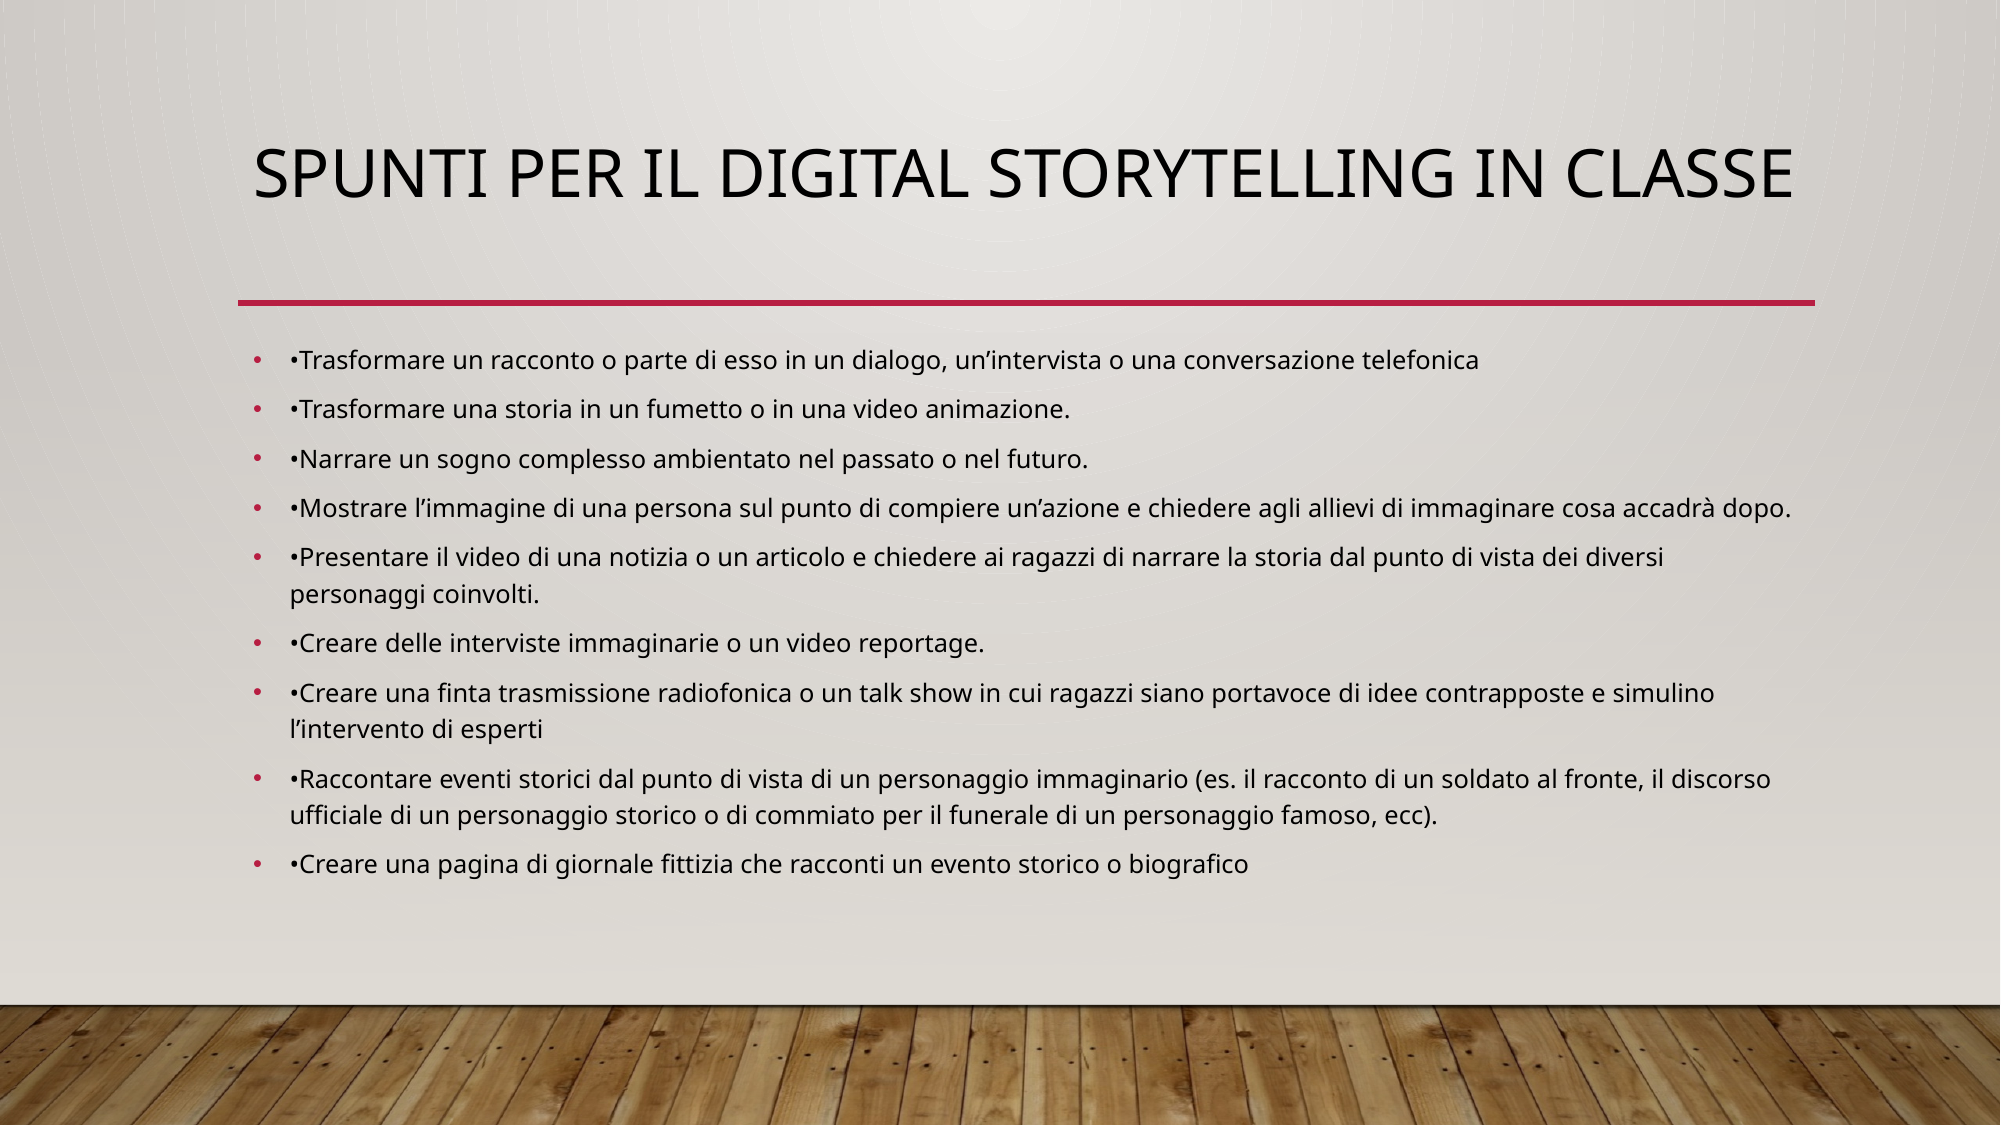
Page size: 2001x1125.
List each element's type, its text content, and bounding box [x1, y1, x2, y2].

title spunti per il Digital Storytelling in classe [238, 131, 1814, 305]
list •Trasformare un racconto o parte di esso in un dialogo, un’intervista o una conversazione telefonica •Trasformare una storia in un fumetto o in una video animazione. •Narrare un sogno complesso ambientato nel passato o nel futuro. •Mostrare l’immagine di una persona sul punto di compiere un’azione e chiedere agli allievi di immaginare cosa accadrà dopo. •Presentare il video di una notizia o un articolo e chiedere ai ragazzi di narrare la storia dal punto di vista dei diversi personaggi coinvolti. •Creare delle interviste immaginarie o un video reportage. •Creare una finta trasmissione radiofonica o un talk show in cui ragazzi siano portavoce di idee contrapposte e simulino l’intervento di esperti •Raccontare eventi storici dal punto di vista di un personaggio immaginario (es. il racconto di un soldato al fronte, il discorso ufficiale di un personaggio storico o di commiato per il funerale di un personaggio famoso, ecc). •Creare una pagina di giornale fittizia che racconti un evento storico o biografico [238, 330, 1814, 897]
picture [0, 1005, 2000, 1125]
